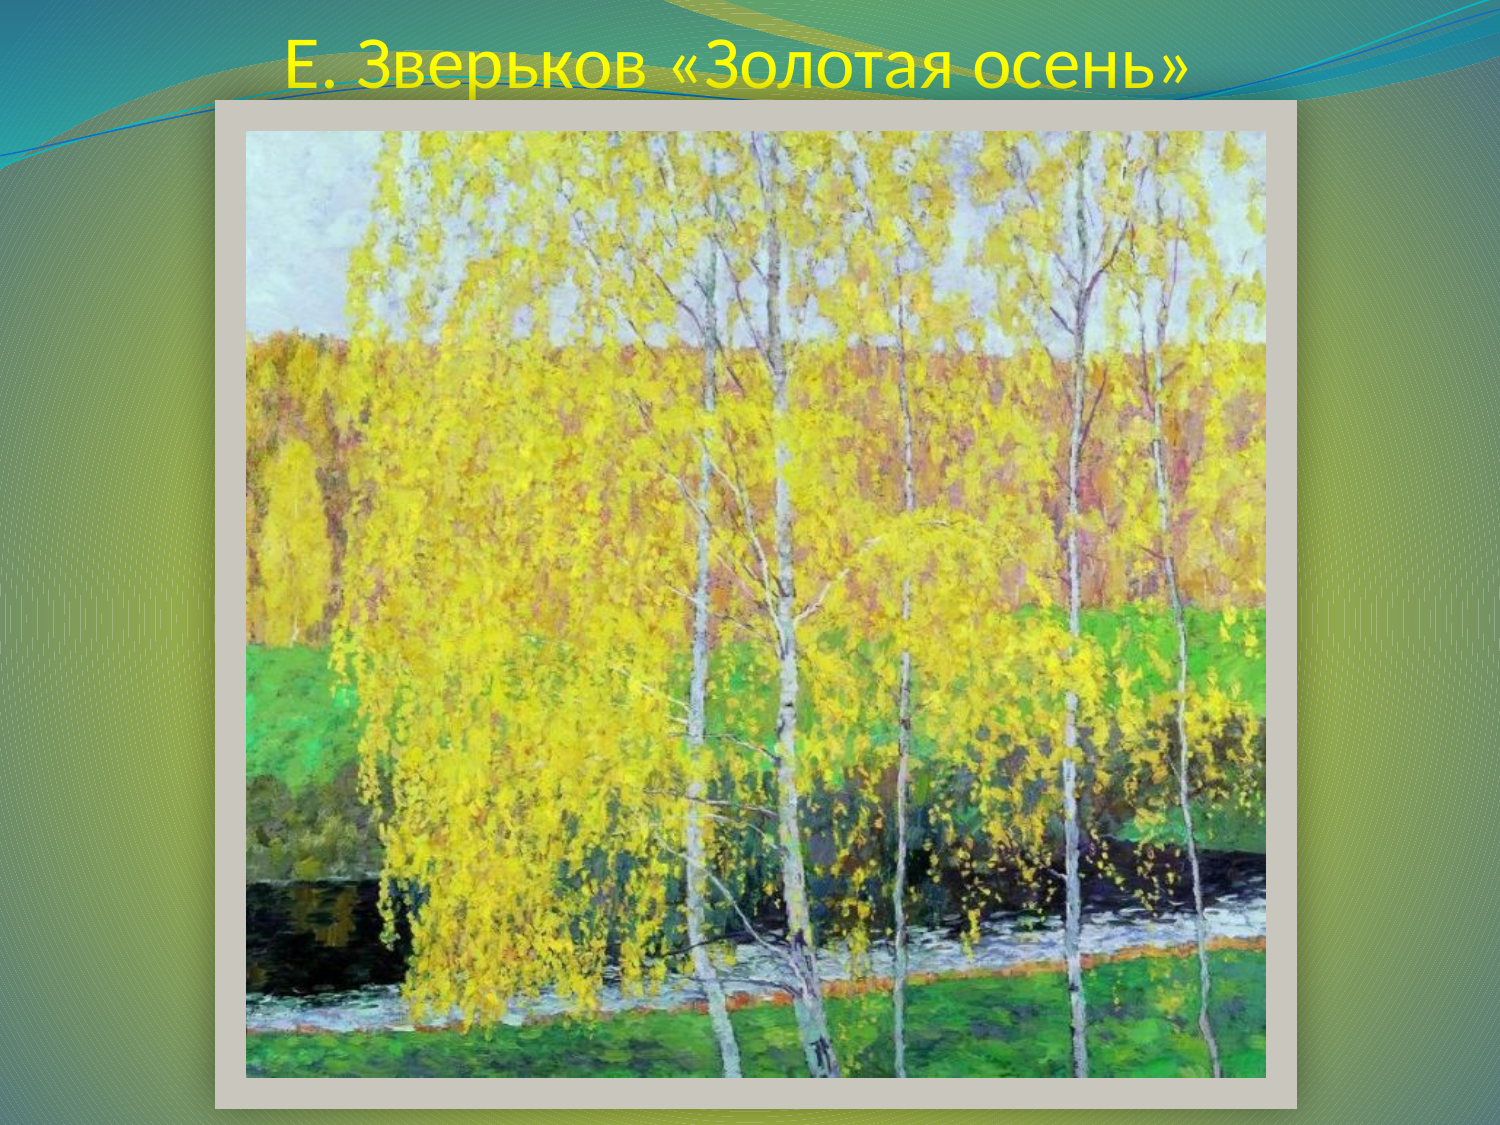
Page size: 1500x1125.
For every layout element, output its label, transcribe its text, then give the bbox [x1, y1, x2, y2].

title Е. Зверьков «Золотая осень» [58, 35, 1422, 104]
picture [245, 131, 1266, 1079]
